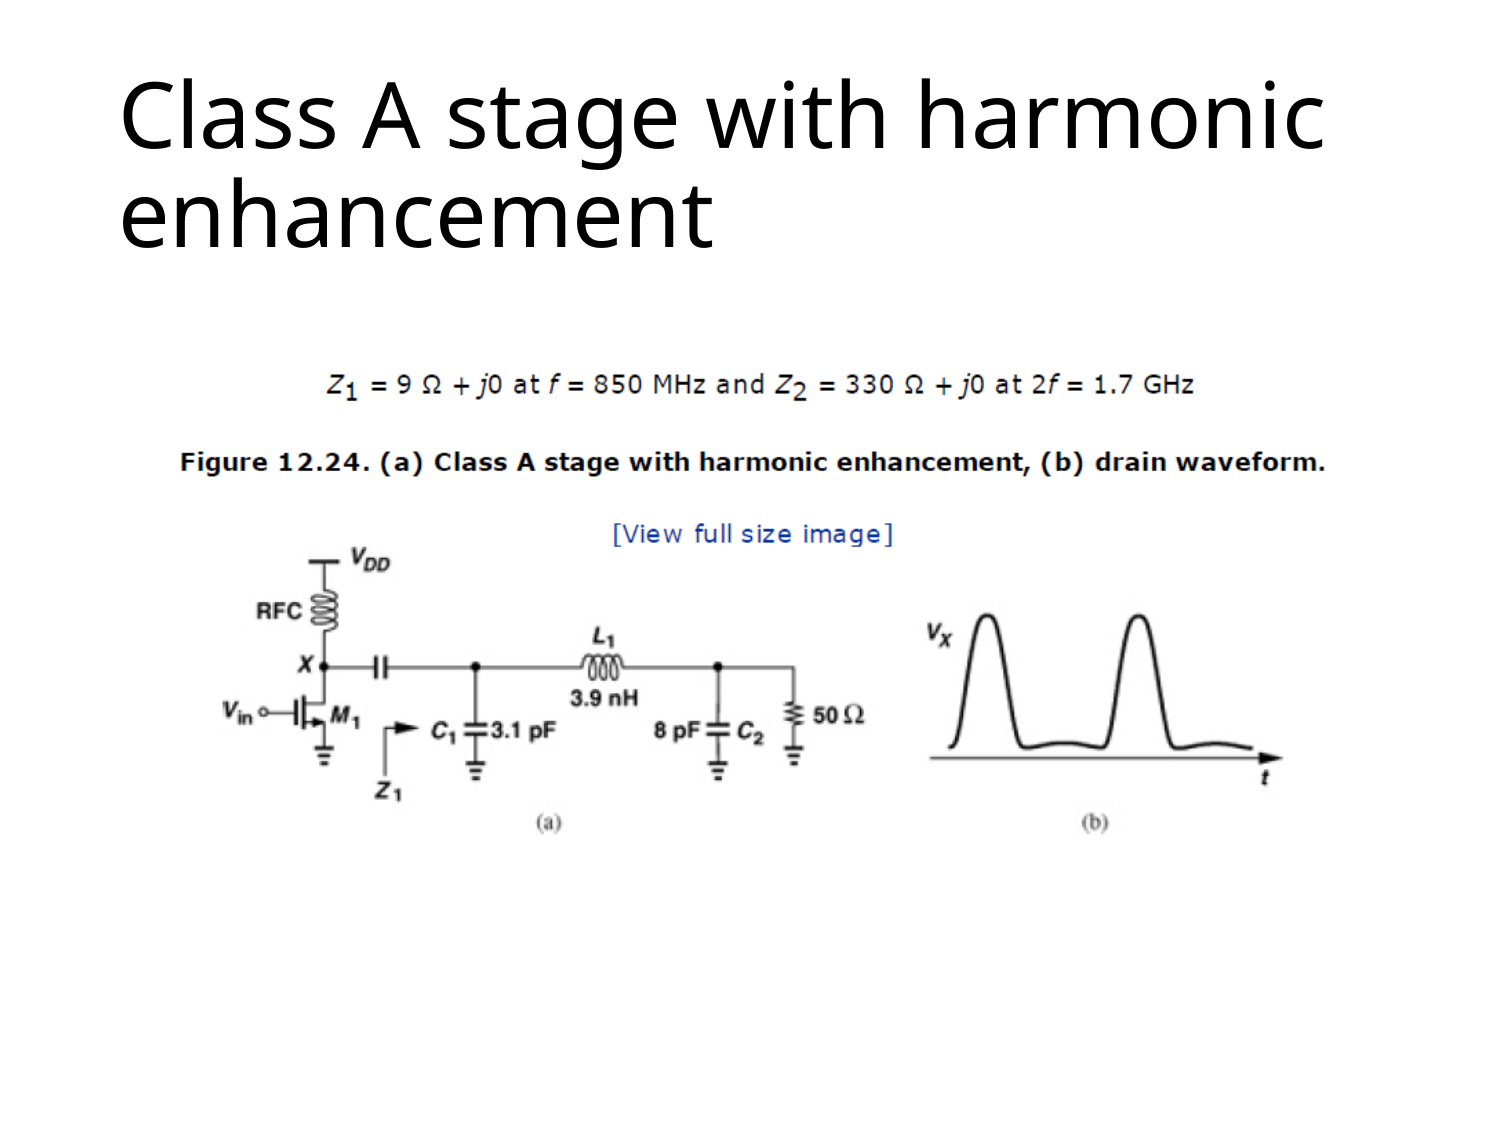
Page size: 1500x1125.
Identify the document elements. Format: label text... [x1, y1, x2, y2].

picture [319, 366, 1199, 403]
picture [151, 431, 1349, 854]
title Class A stage with harmonic enhancement [103, 59, 1397, 278]
